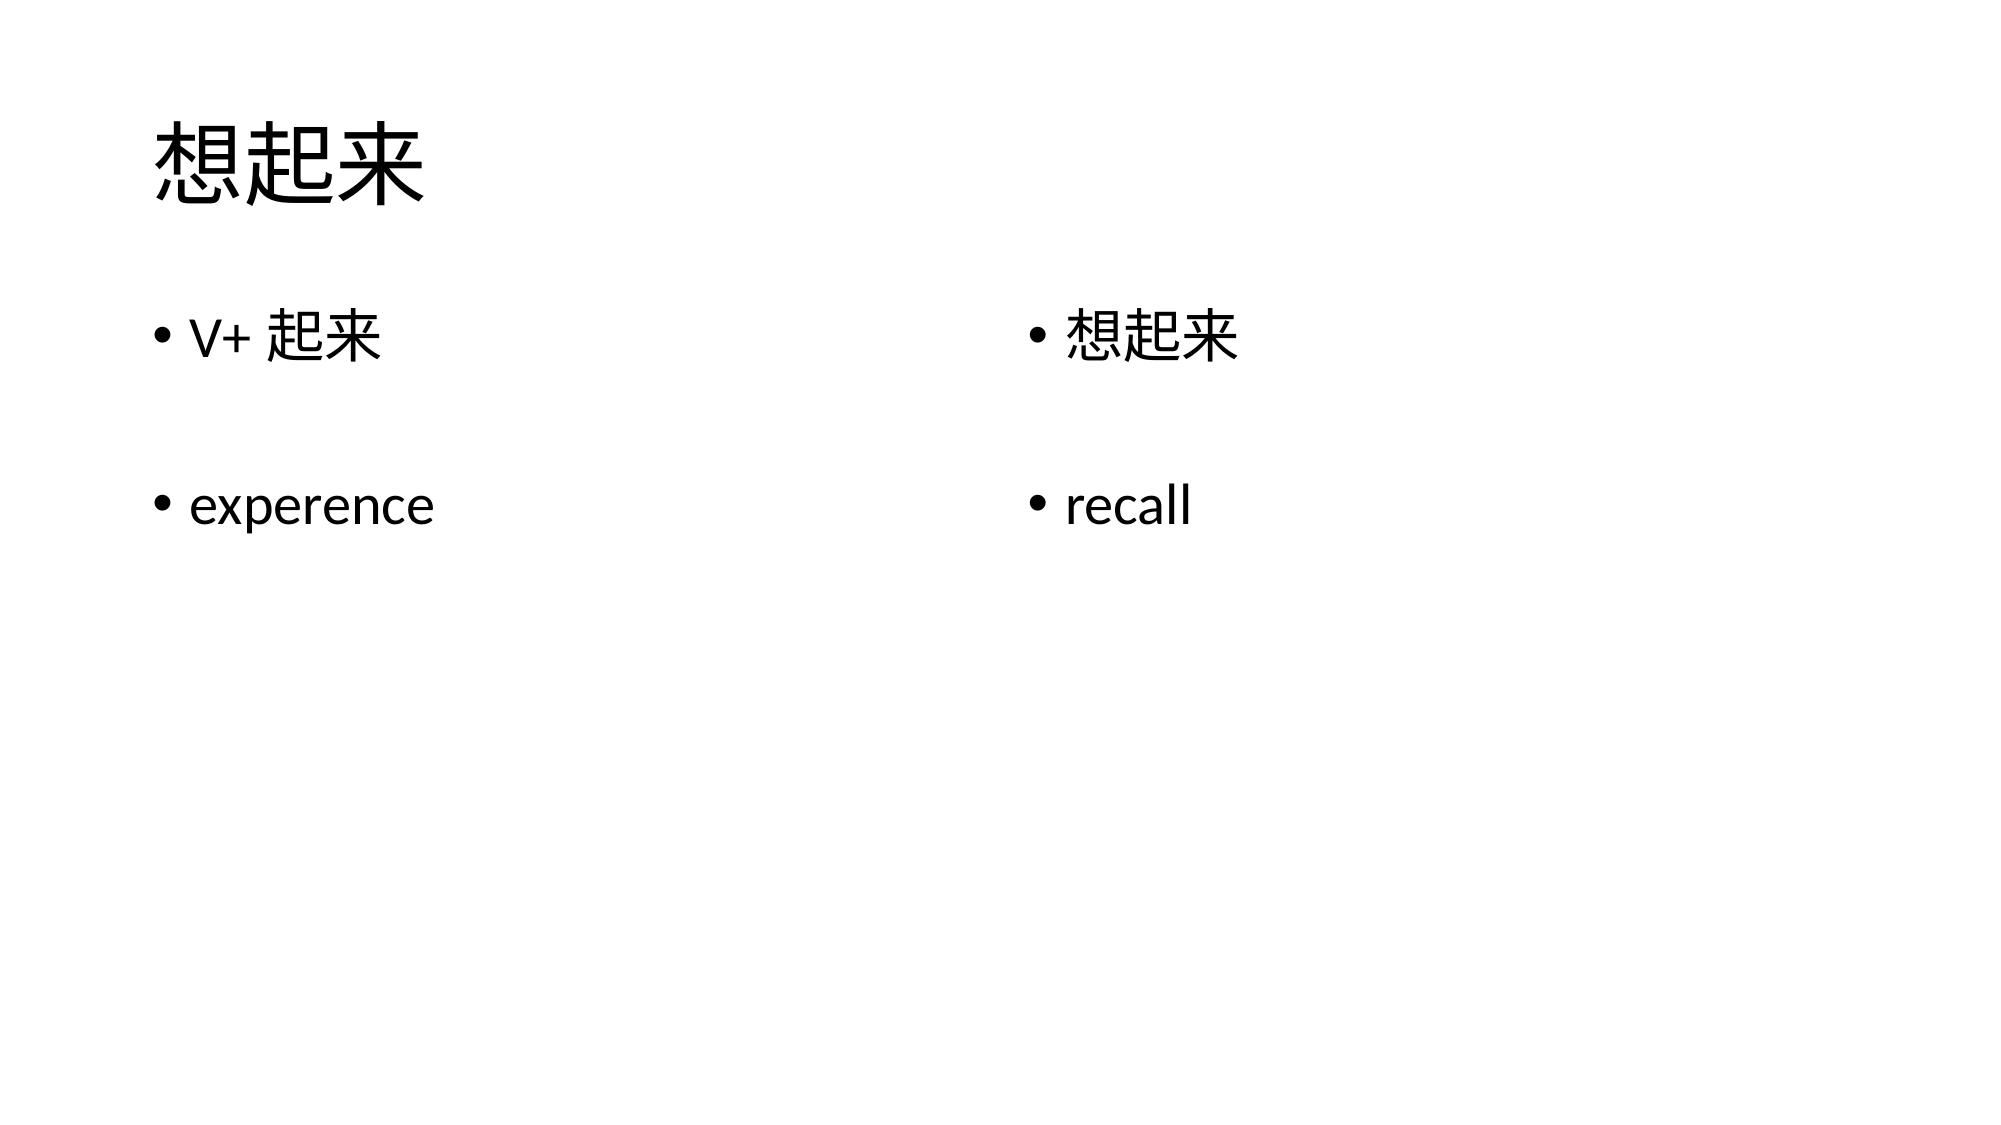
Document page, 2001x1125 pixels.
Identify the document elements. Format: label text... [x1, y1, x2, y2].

list 想起来 recall [1012, 299, 1863, 1014]
title 想起来 [137, 59, 1863, 278]
list V+起来 experence [137, 299, 988, 1014]
